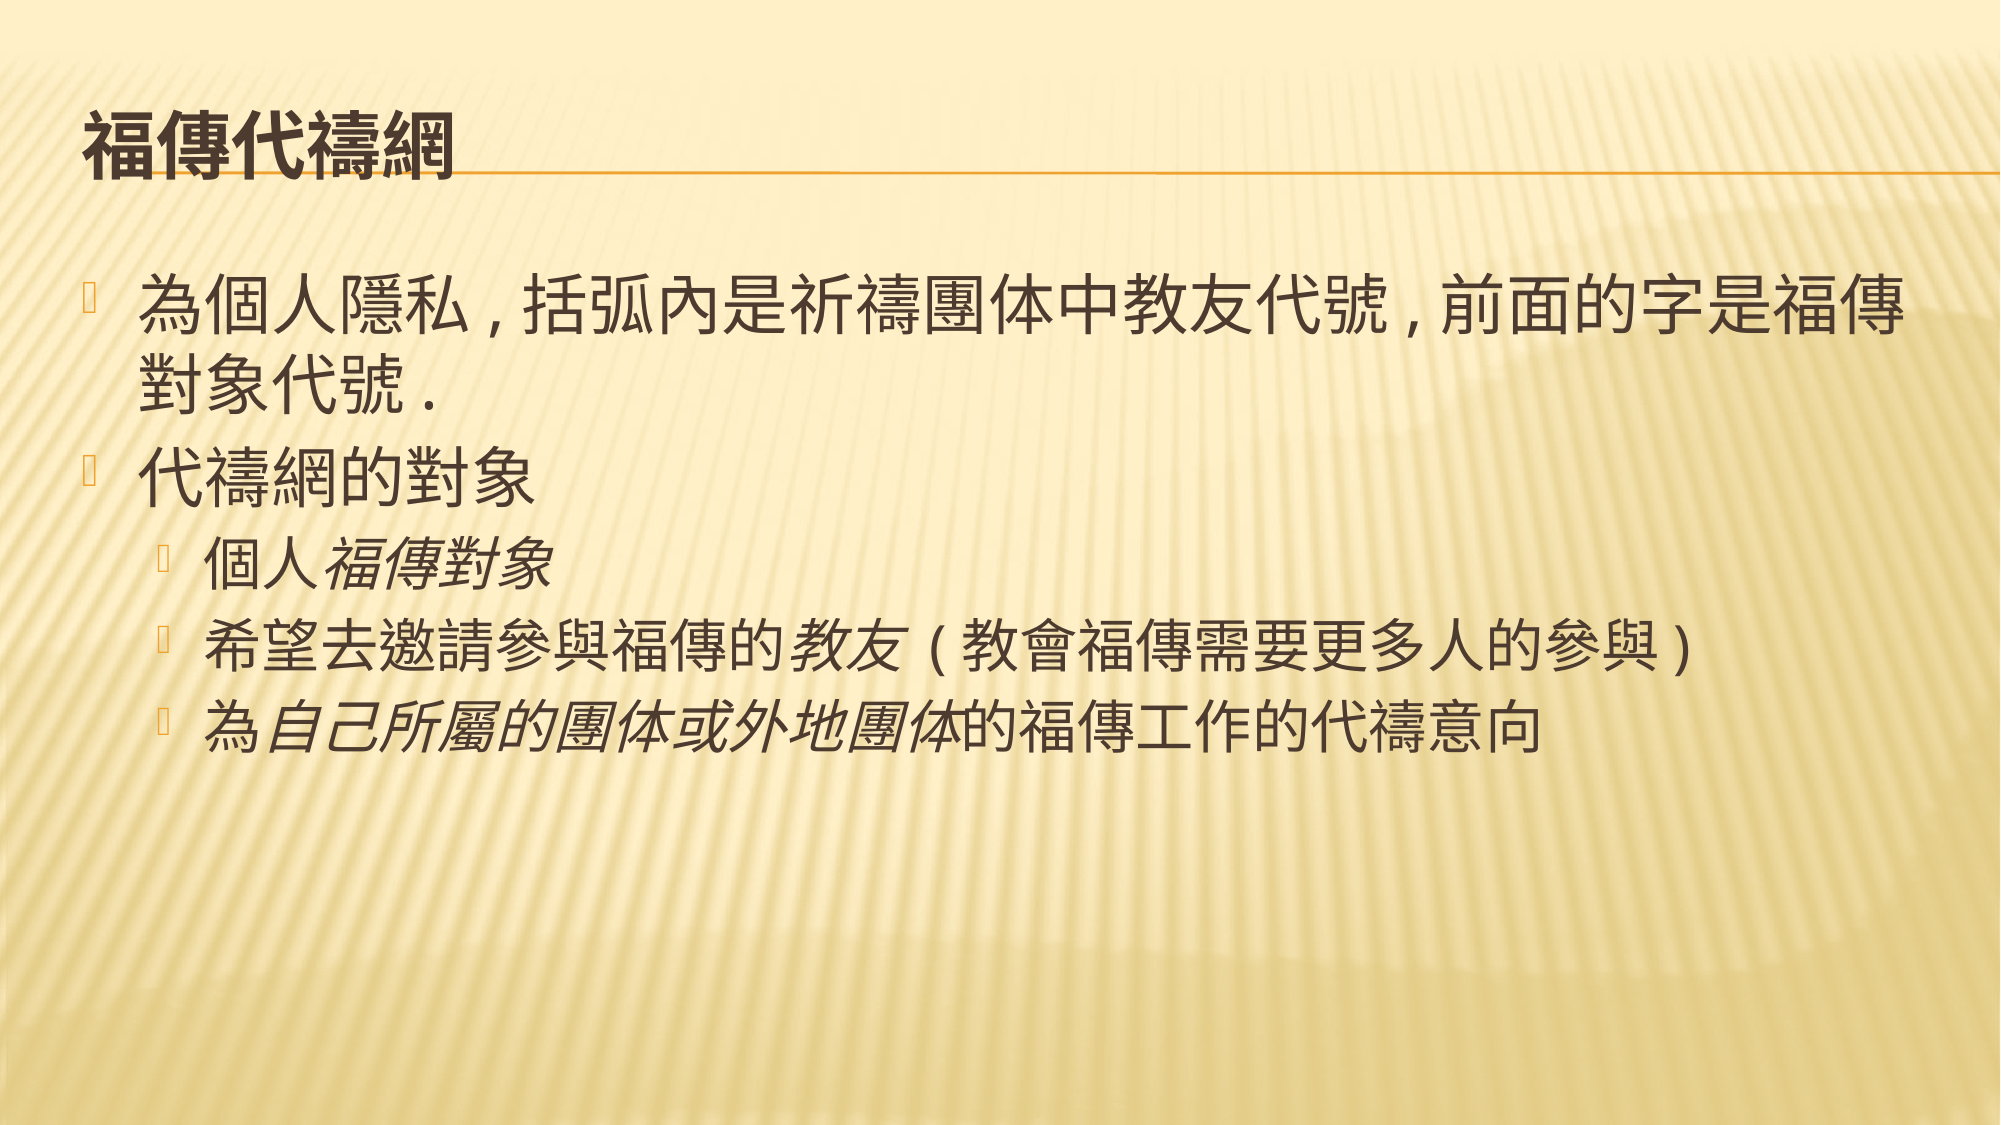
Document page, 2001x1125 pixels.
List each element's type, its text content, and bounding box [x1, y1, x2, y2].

title 福傳代禱網 [66, 75, 1967, 213]
list 為個人隱私,括弧內是祈禱團体中教友代號,前面的字是福傳對象代號. 代禱網的對象 個人福傳對象 希望去邀請參與福傳的教友 (教會福傳需要更多人的參與) 為自己所屬的團体或外地團体的福傳工作的代禱意向 [66, 254, 1967, 998]
